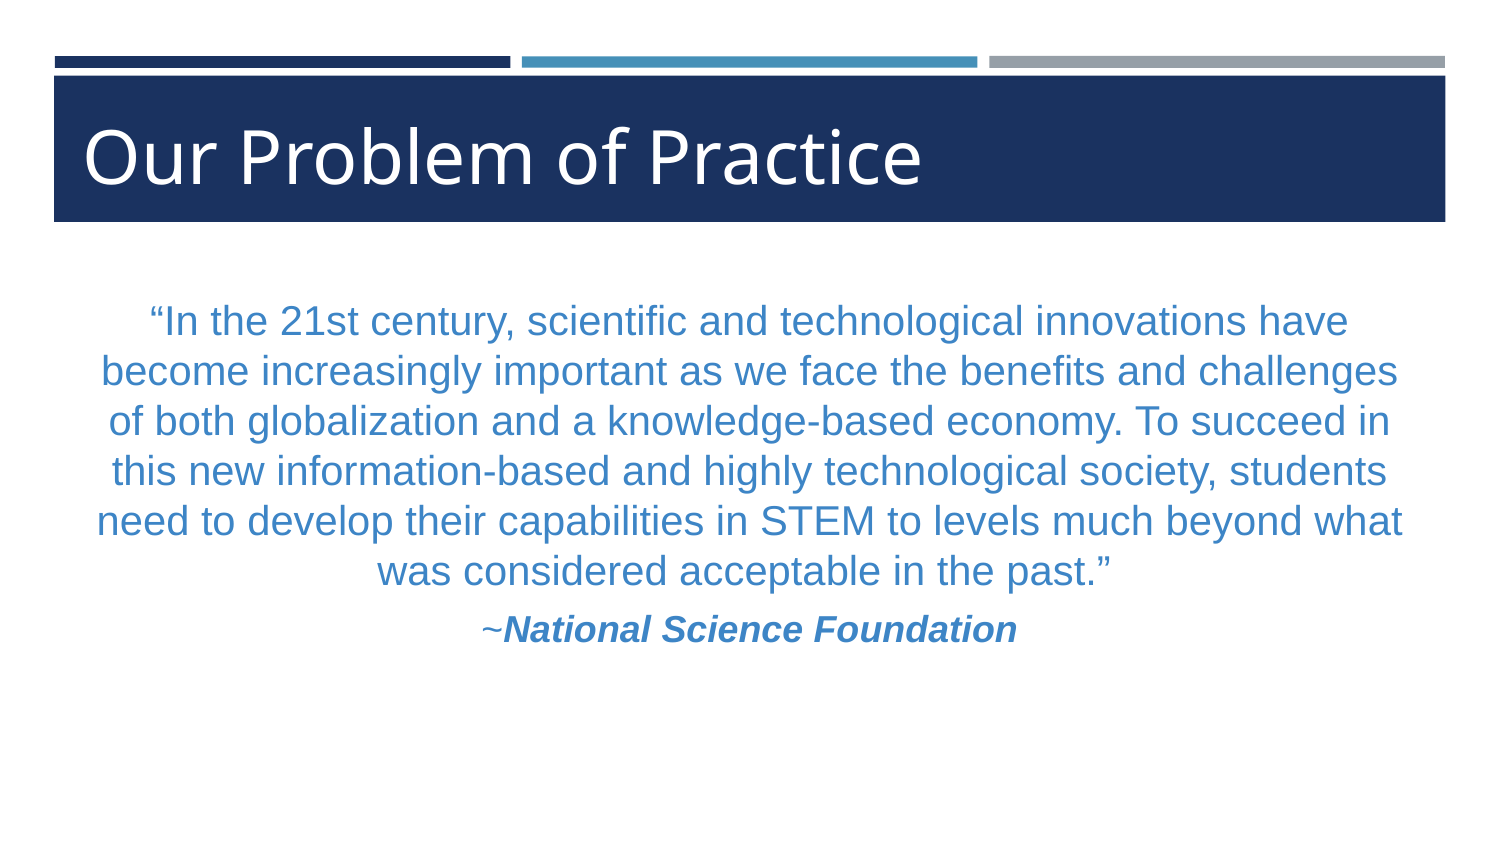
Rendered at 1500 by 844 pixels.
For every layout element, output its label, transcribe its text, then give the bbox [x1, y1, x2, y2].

list “In the 21st century, scientific and technological innovations have become increasingly important as we face the benefits and challenges of both globalization and a knowledge-based economy. To succeed in this new information-based and highly technological society, students need to develop their capabilities in STEM to levels much beyond what was considered acceptable in the past.” ~National Science Foundation [71, 268, 1429, 721]
title Our Problem of Practice [71, 86, 1429, 212]
